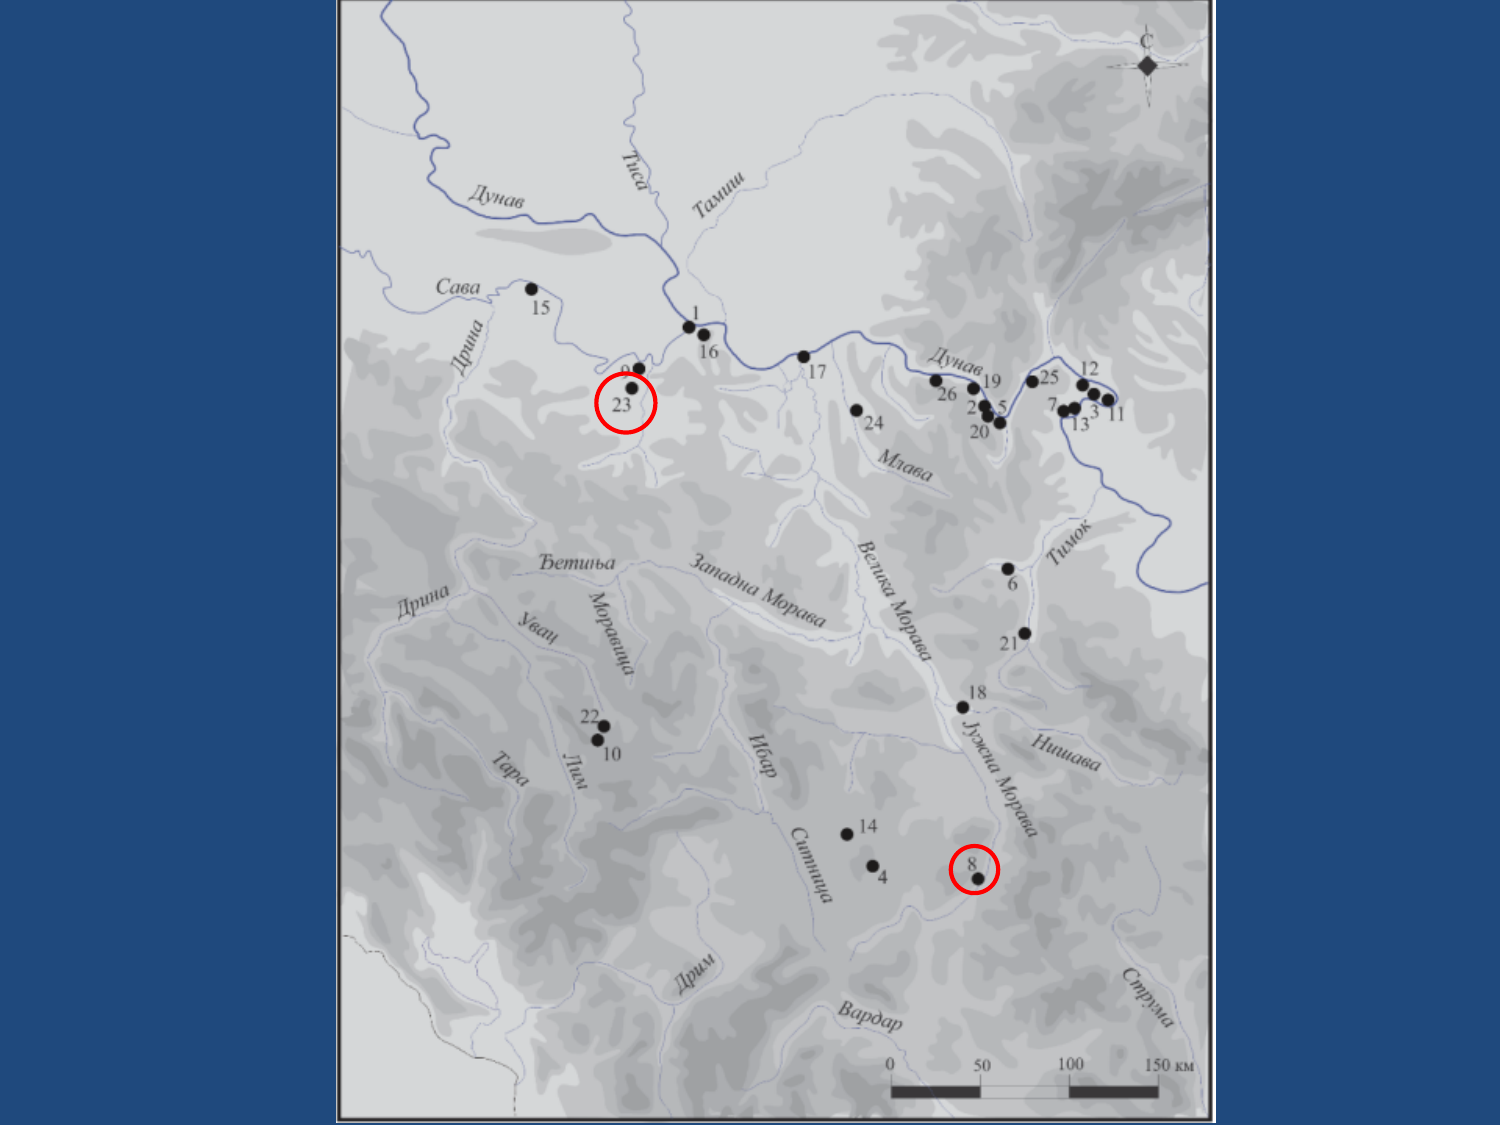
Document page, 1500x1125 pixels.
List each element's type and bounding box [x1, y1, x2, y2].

list [336, 0, 1216, 1123]
